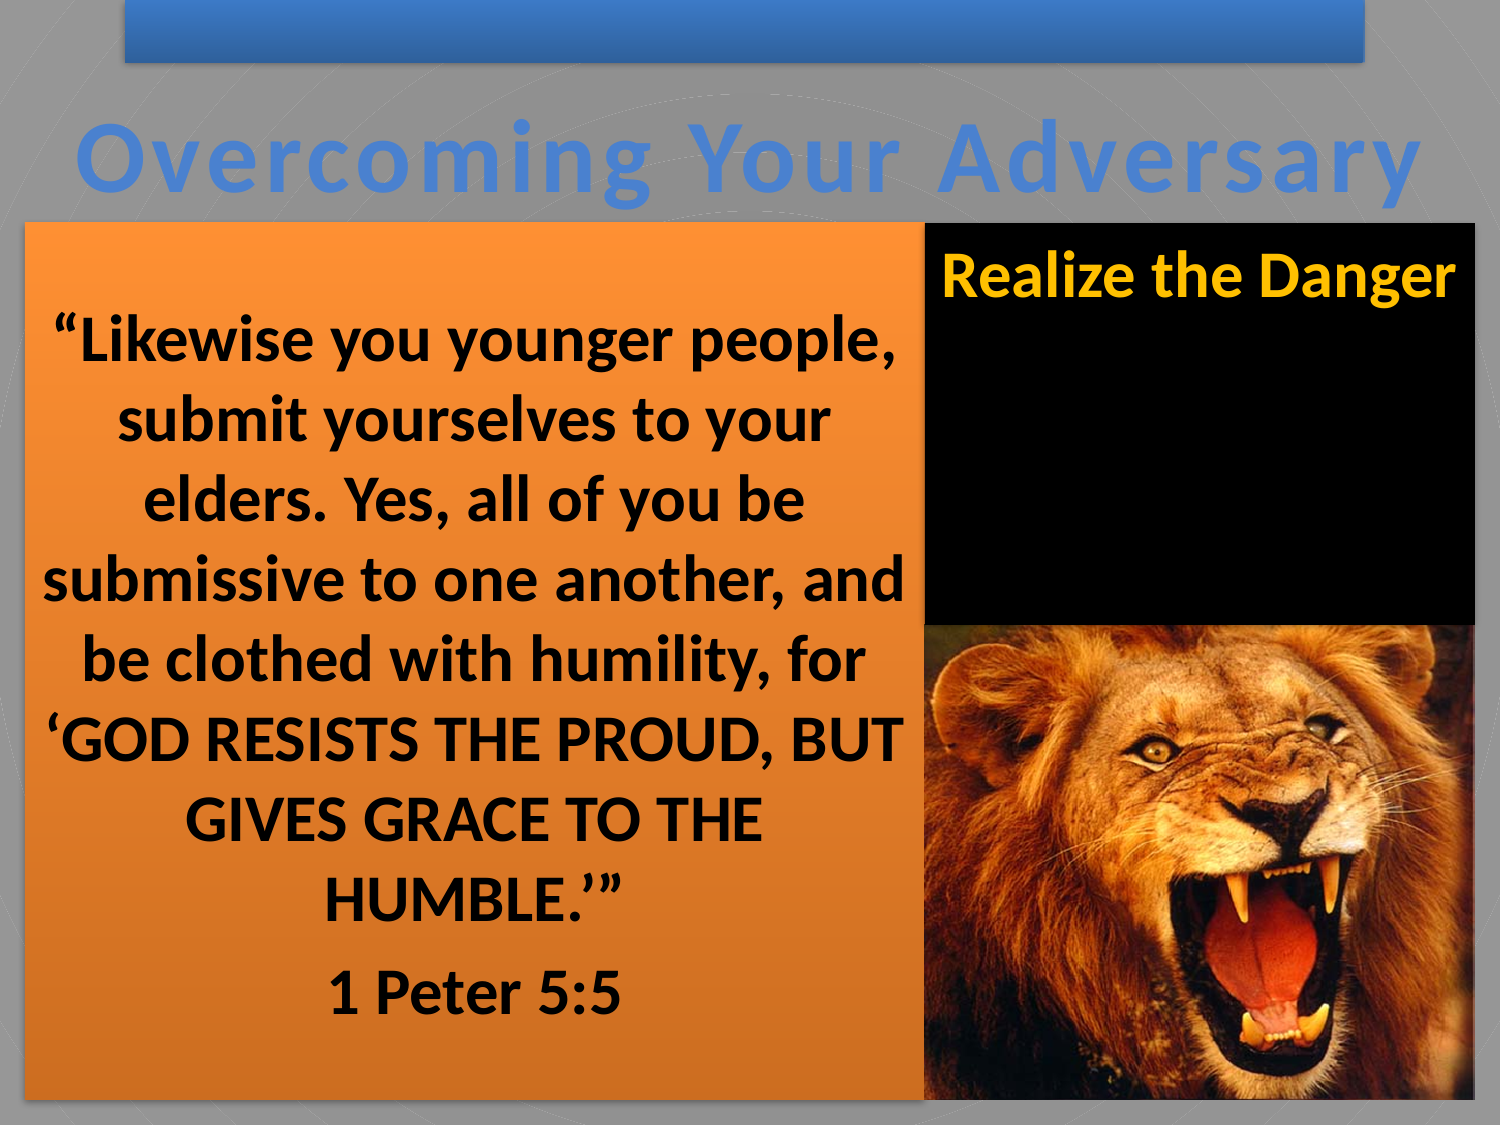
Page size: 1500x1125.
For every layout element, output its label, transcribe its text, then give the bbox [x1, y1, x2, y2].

text_box Overcoming Your Adversary [24, 80, 1475, 221]
list “Likewise you younger people, submit yourselves to your elders. Yes, all of you be submissive to one another, and be clothed with humility, for ‘GOD RESISTS THE PROUD, BUT GIVES GRACE TO THE HUMBLE.’” 1 Peter 5:5 [24, 222, 924, 1100]
text_box Realize the Danger [924, 223, 1475, 624]
text_box [125, 0, 1363, 63]
picture [924, 624, 1476, 1101]
